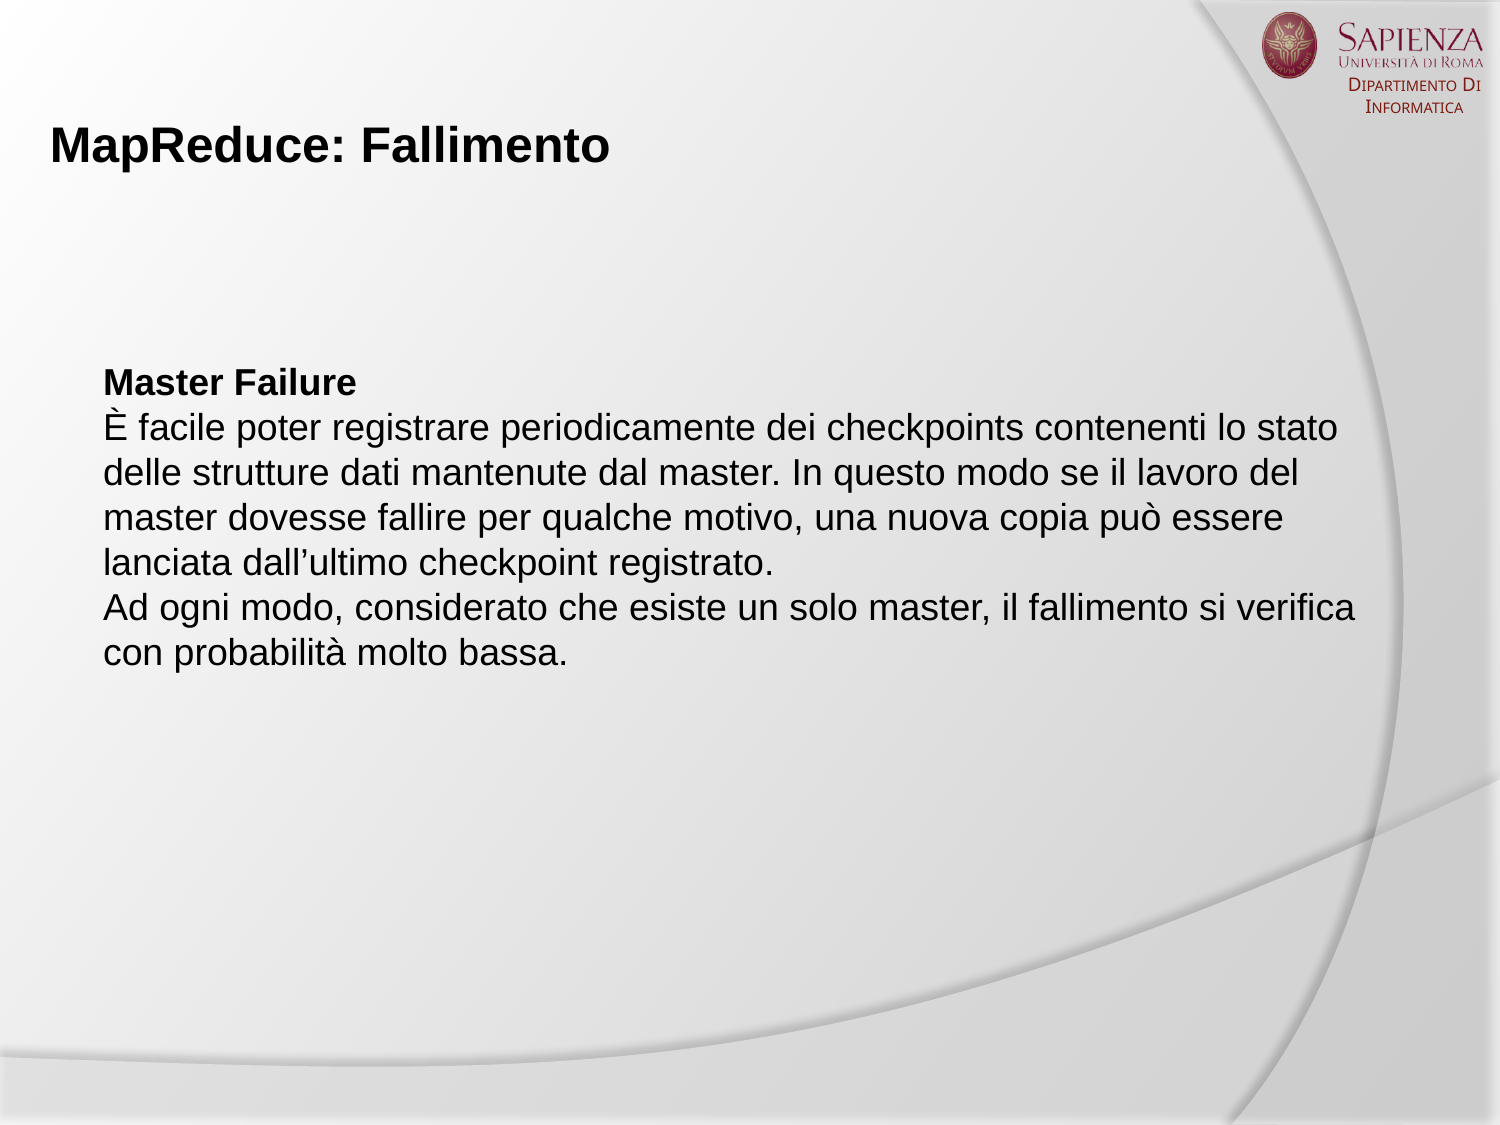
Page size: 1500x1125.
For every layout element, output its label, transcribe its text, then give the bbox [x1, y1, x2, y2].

text_box MapReduce: Fallimento [35, 105, 1264, 181]
text_box DIPARTIMENTO DI INFORMATICA [1311, 64, 1500, 125]
text_box Master Failure È facile poter registrare periodicamente dei checkpoints contenenti lo stato delle strutture dati mantenute dal master. In questo modo se il lavoro del master dovesse fallire per qualche motivo, una nuova copia può essere lanciata dall’ultimo checkpoint registrato. Ad ogni modo, considerato che esiste un solo master, il fallimento si verifica con probabilità molto bassa. [88, 350, 1413, 771]
picture [1261, 11, 1483, 79]
